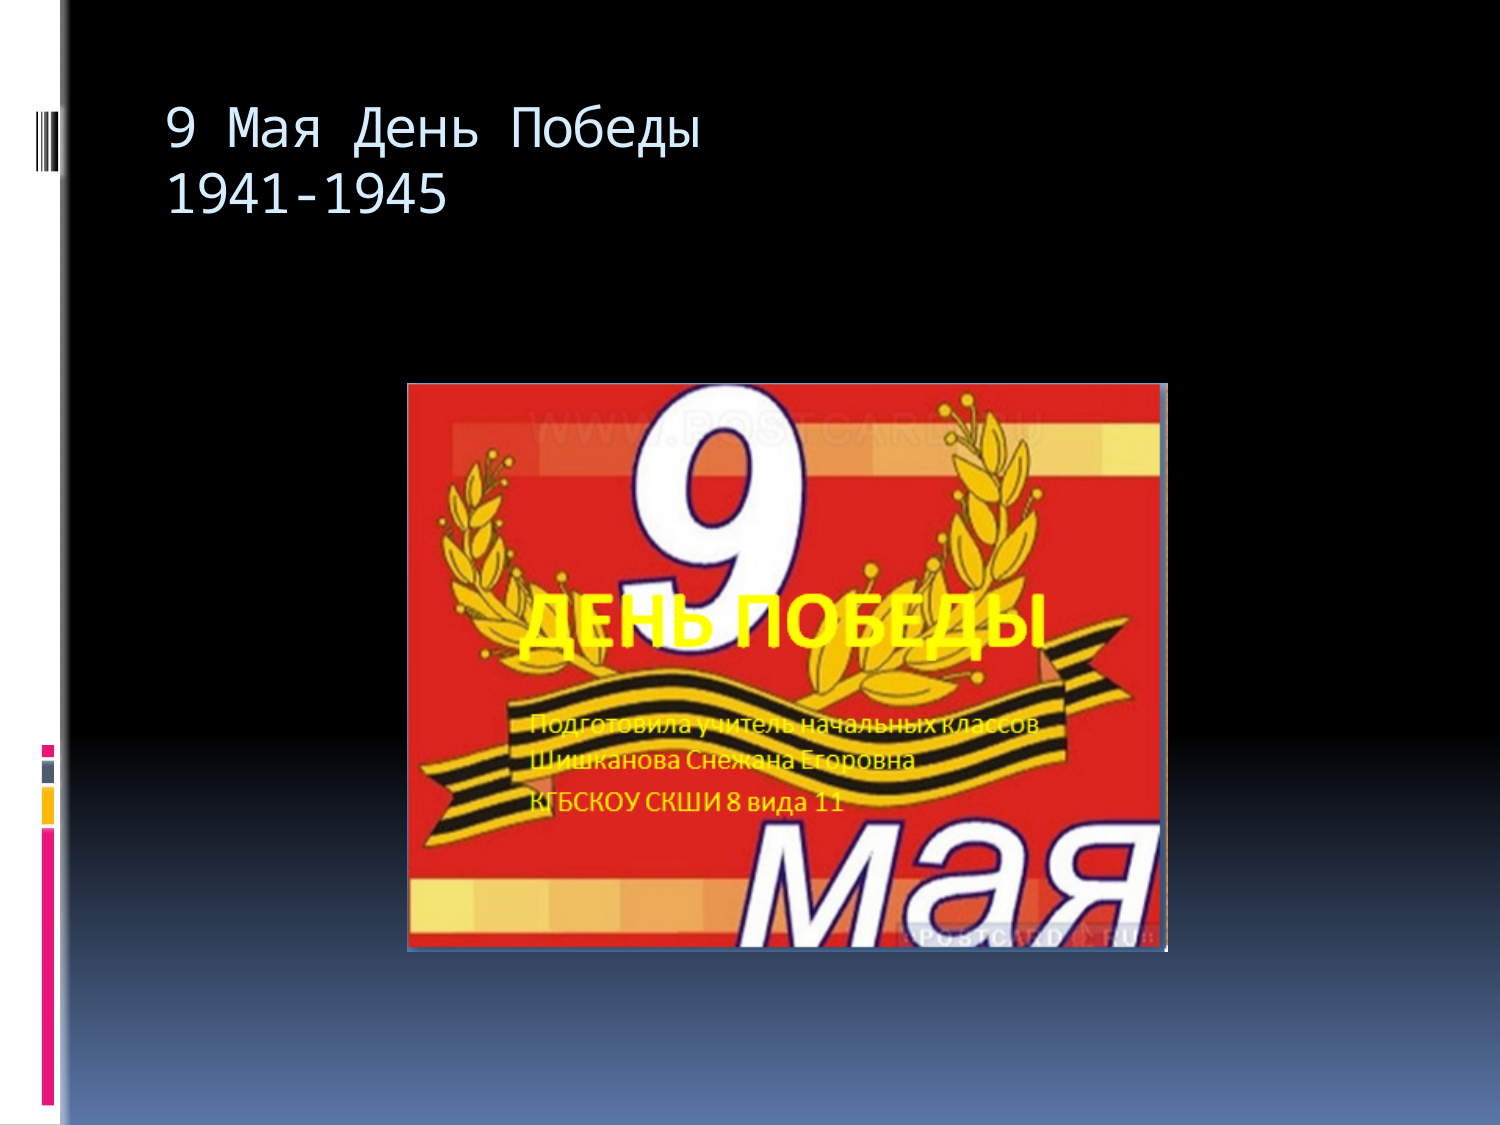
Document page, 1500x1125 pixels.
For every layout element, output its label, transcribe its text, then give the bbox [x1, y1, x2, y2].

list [407, 382, 1168, 953]
title 9 Мая День Победы 1941-1945 [150, 83, 1425, 234]
